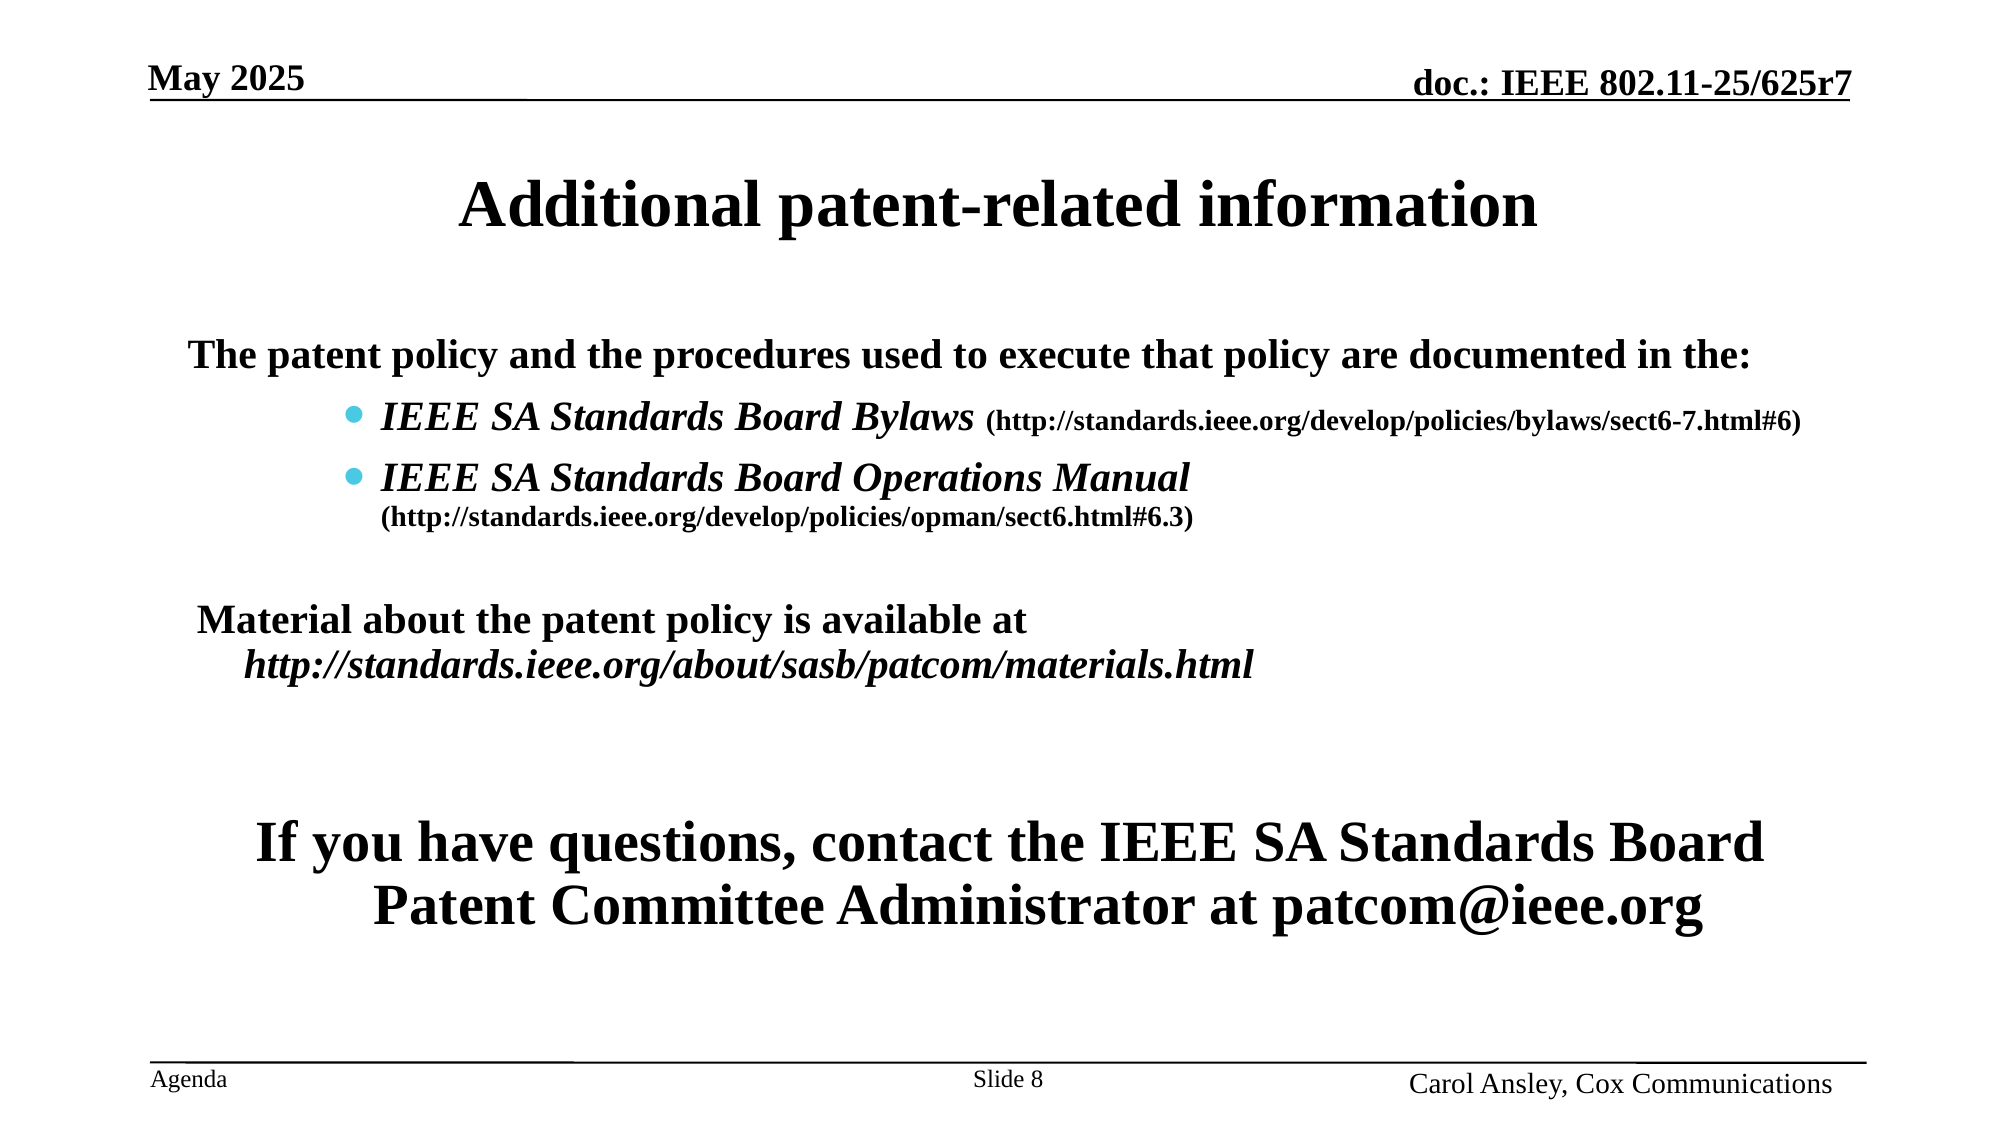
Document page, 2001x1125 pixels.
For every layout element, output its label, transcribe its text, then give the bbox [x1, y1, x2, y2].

title Additional patent-related information [149, 112, 1850, 288]
slide_number Slide 8 [950, 1061, 1067, 1123]
list The patent policy and the procedures used to execute that policy are documented in the: IEEE SA Standards Board Bylaws (http://standards.ieee.org/develop/policies/bylaws/sect6-7.html#6) IEEE SA Standards Board Operations Manual (http://standards.ieee.org/develop/policies/opman/sect6.html#6.3) Material about the patent policy is available at http://standards.ieee.org/about/sasb/patcom/materials.html If you have questions, contact the IEEE SA Standards Board Patent Committee Administrator at patcom@ieee.org [149, 324, 1850, 1000]
